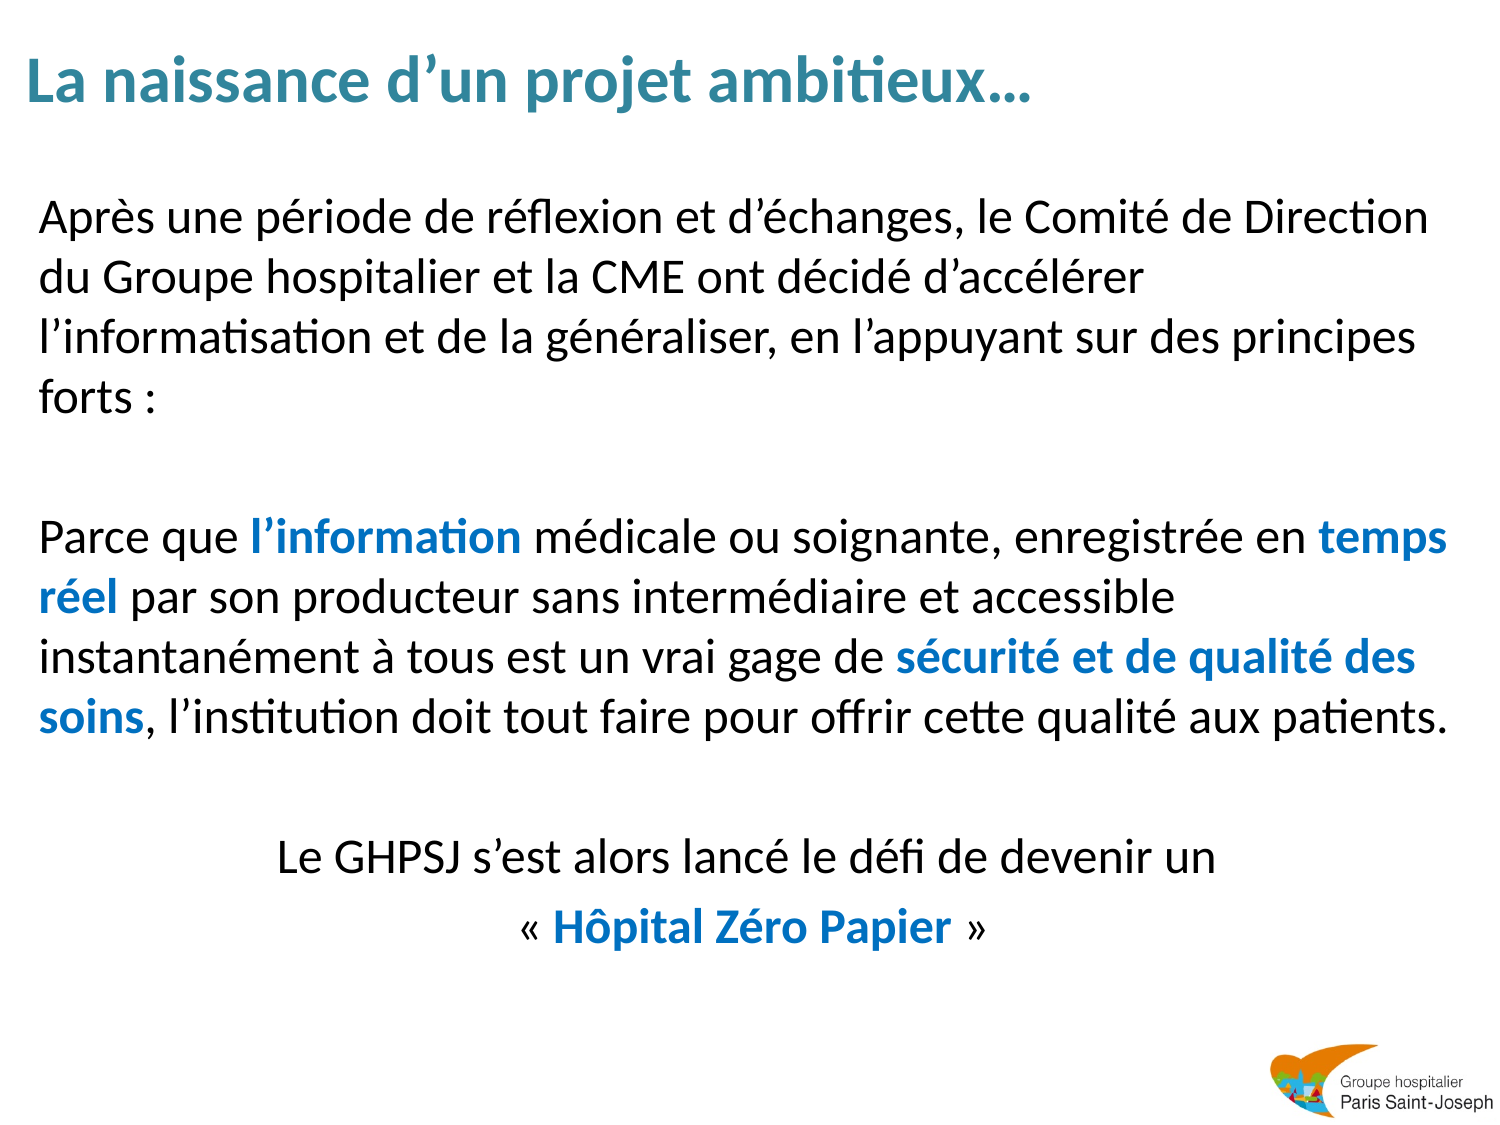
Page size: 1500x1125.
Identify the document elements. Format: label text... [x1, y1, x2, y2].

picture [1259, 1030, 1497, 1122]
list Après une période de réflexion et d’échanges, le Comité de Direction du Groupe hospitalier et la CME ont décidé d’accélérer l’informatisation et de la généraliser, en l’appuyant sur des principes forts : Parce que l’information médicale ou soignante, enregistrée en temps réel par son producteur sans intermédiaire et accessible instantanément à tous est un vrai gage de sécurité et de qualité des soins, l’institution doit tout faire pour offrir cette qualité aux patients. Le GHPSJ s’est alors lancé le défi de devenir un « Hôpital Zéro Papier » [23, 175, 1471, 1035]
title La naissance d’un projet ambitieux… [11, 11, 1489, 141]
